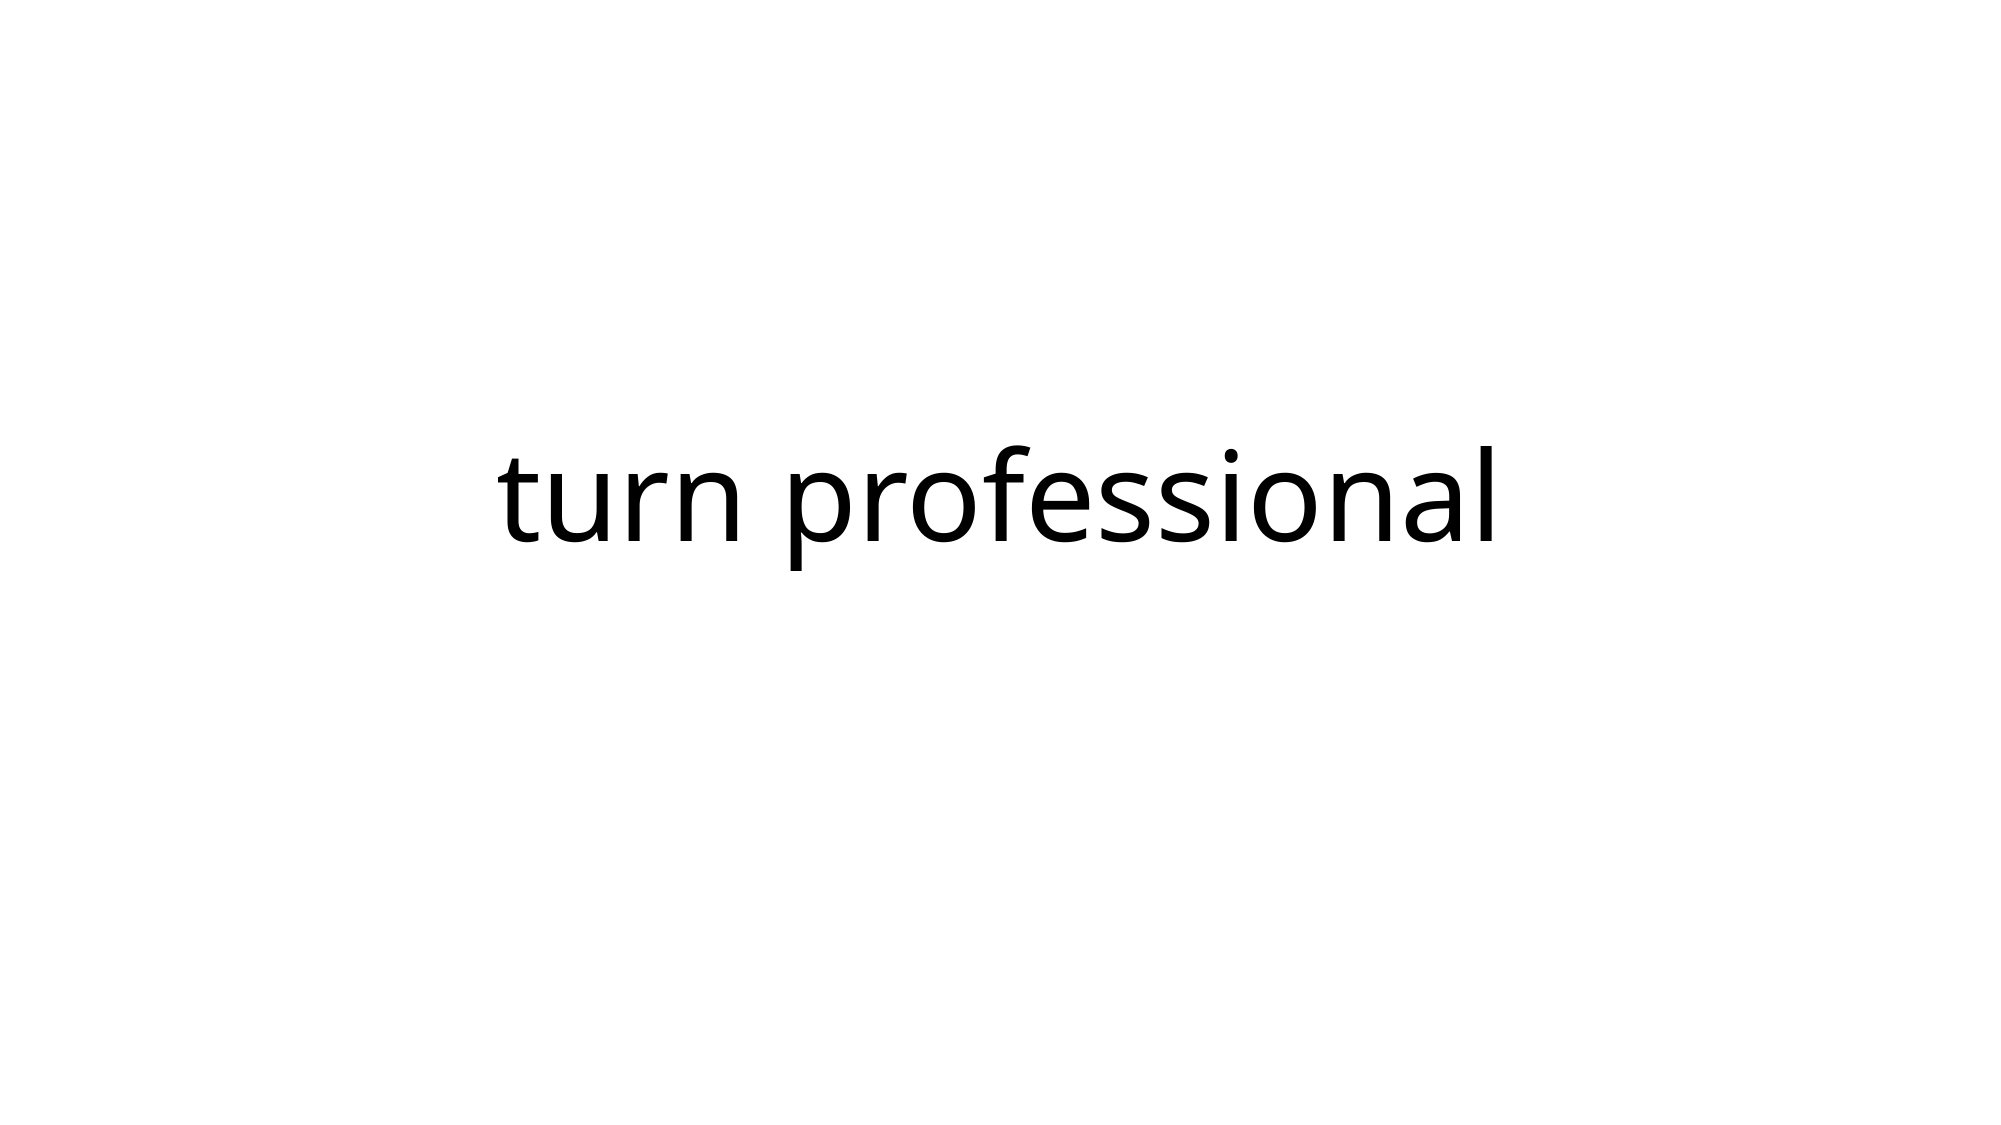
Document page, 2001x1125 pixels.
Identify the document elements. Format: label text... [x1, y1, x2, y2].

title turn professional [249, 184, 1750, 576]
